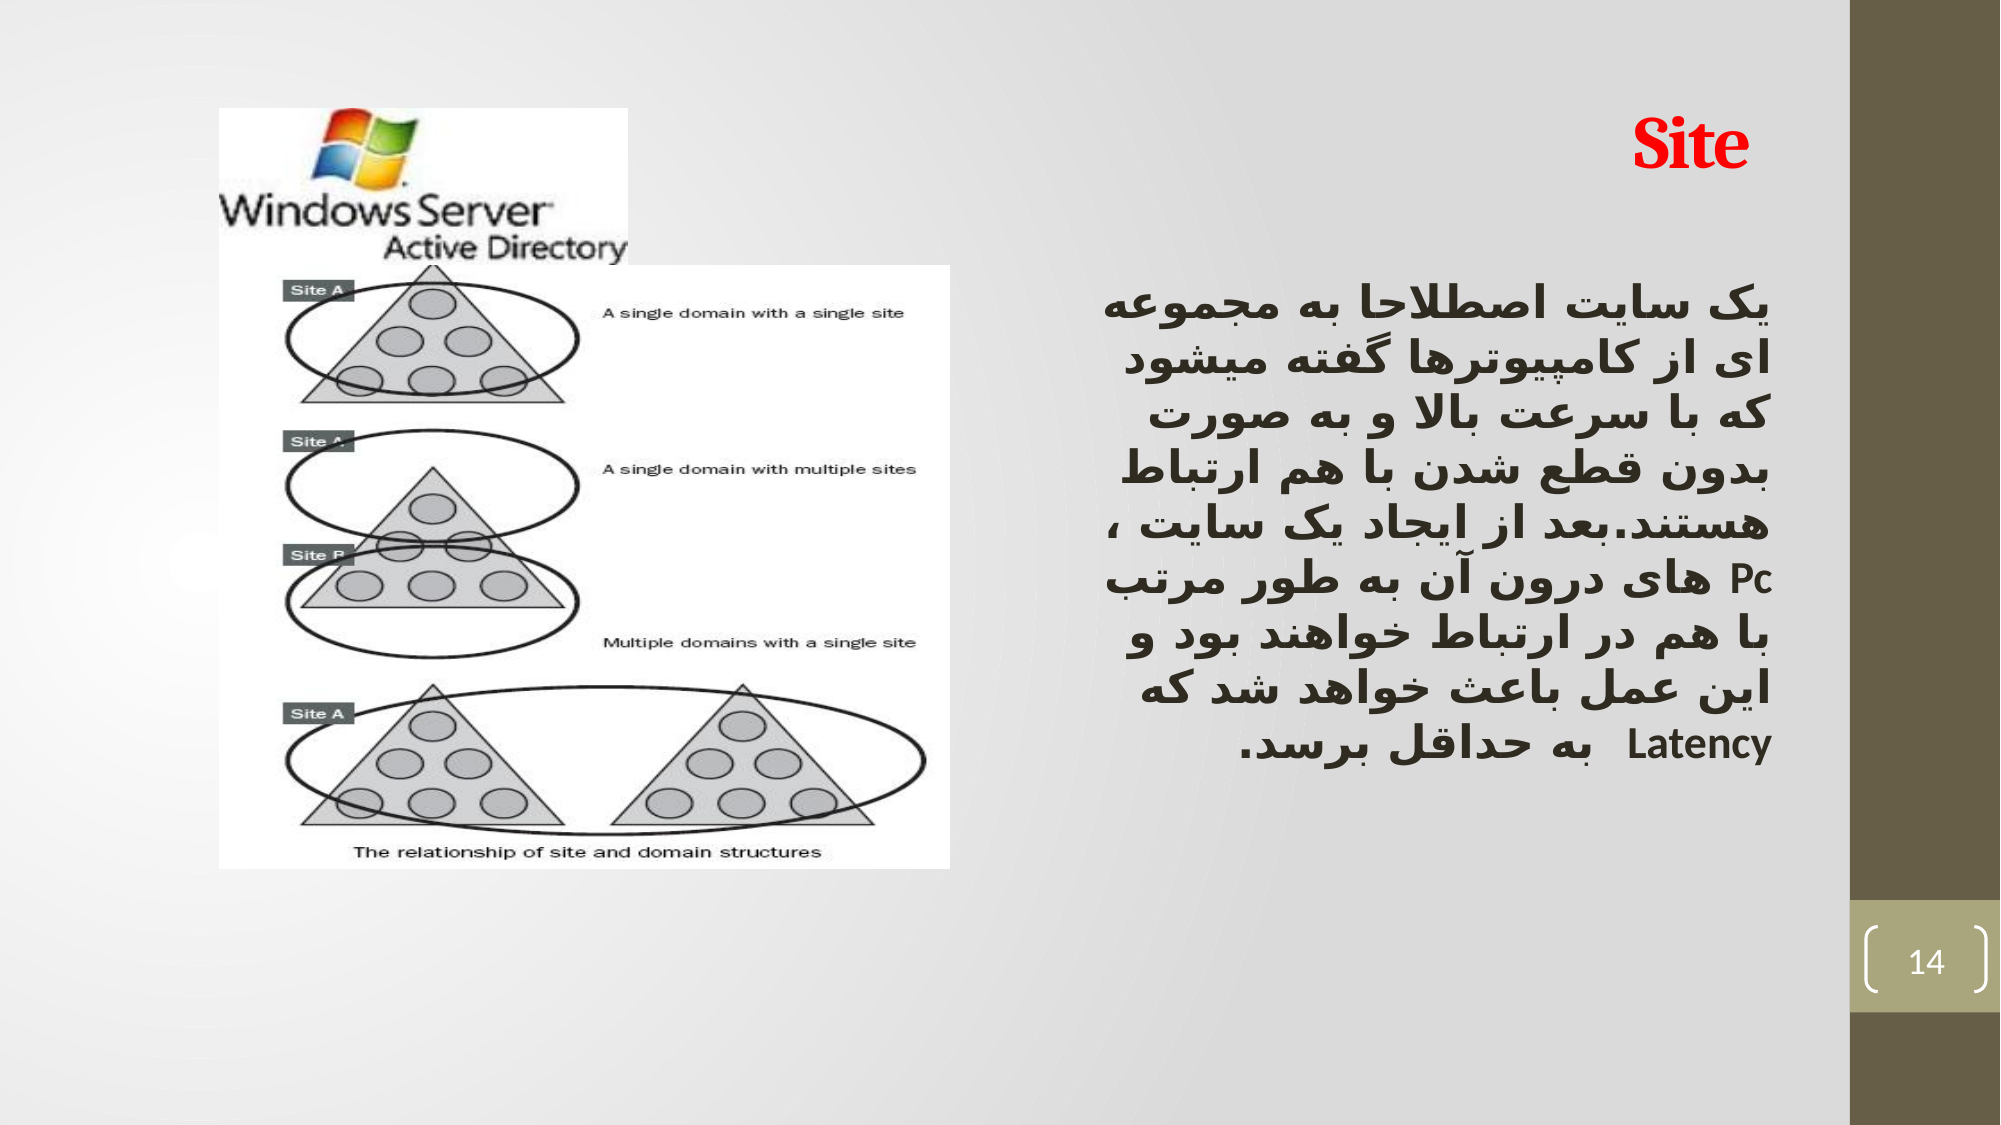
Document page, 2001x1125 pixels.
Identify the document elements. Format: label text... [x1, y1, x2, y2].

title Site [99, 45, 1767, 233]
slide_number 14 [1864, 925, 1988, 994]
list یک سایت اصطلاحا به مجموعه ای از کامپیوترها گفته میشود که با سرعت بالا و به صورت بدون قطع شدن با هم ارتباط هستند.بعد از ایجاد یک سایت ، Pc های درون آن به طور مرتب با هم در ارتباط خواهند بود و این عمل باعث خواهد شد که Latency به حداقل برسد. [1068, 265, 1788, 964]
picture [219, 108, 950, 870]
